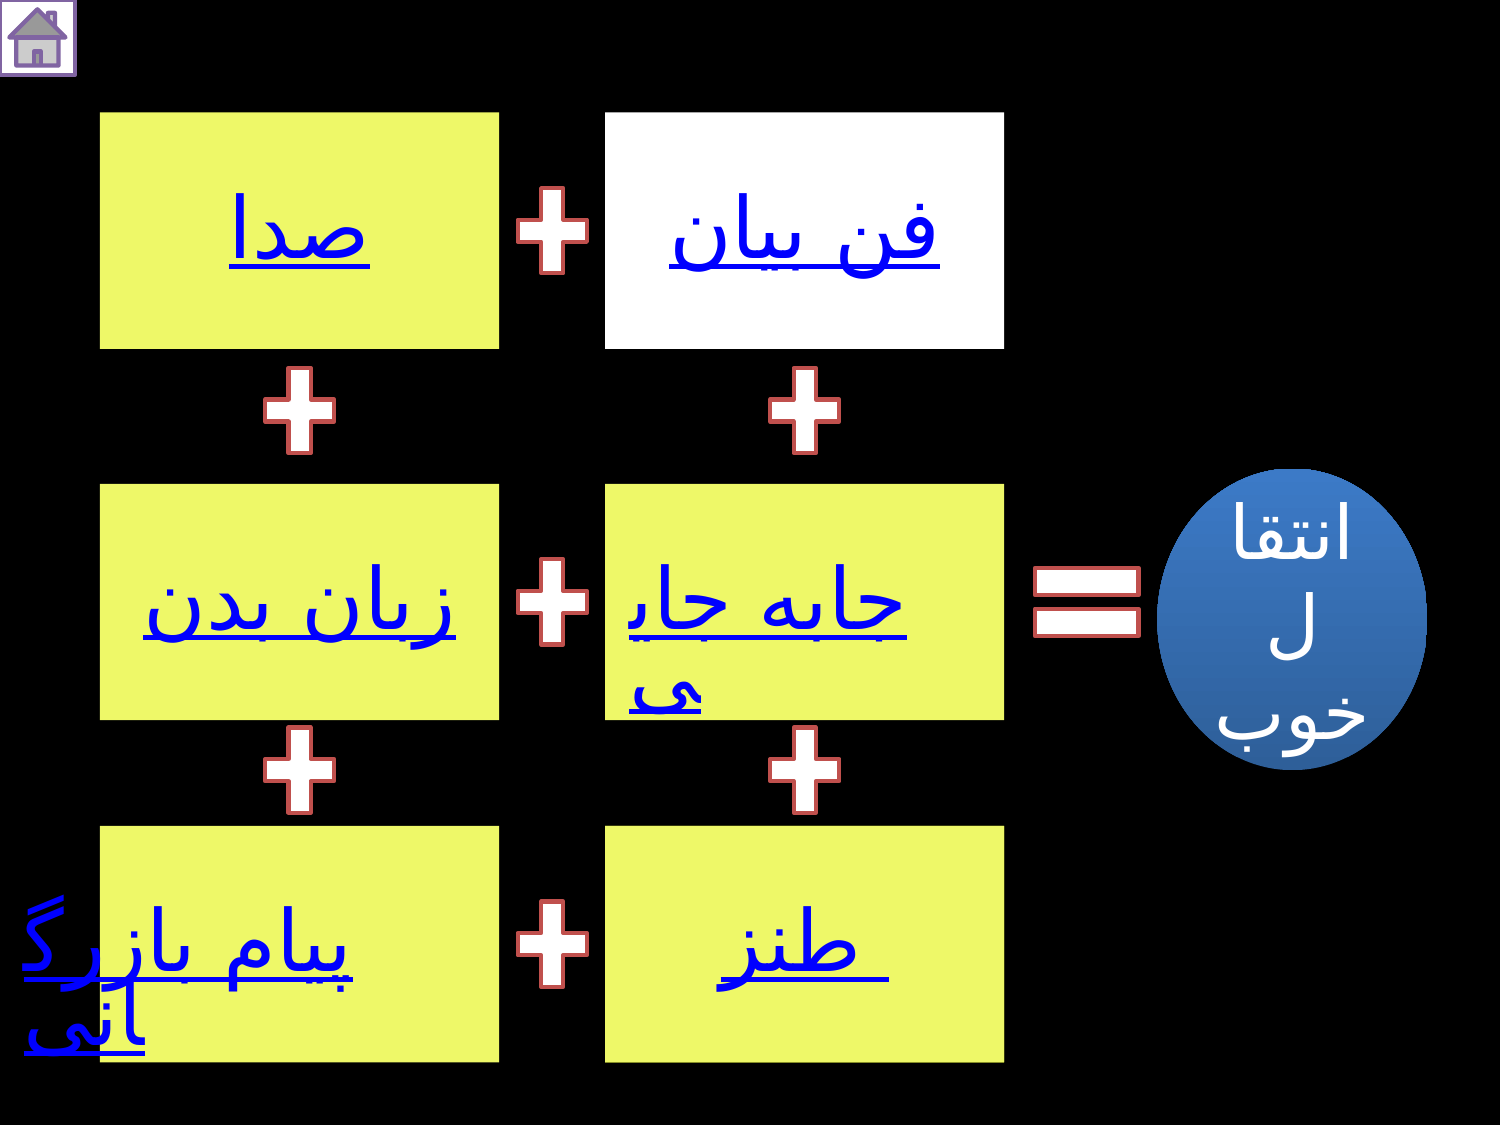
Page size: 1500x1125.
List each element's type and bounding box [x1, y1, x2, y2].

text_box [99, 112, 1428, 1063]
text_box [0, 0, 77, 77]
